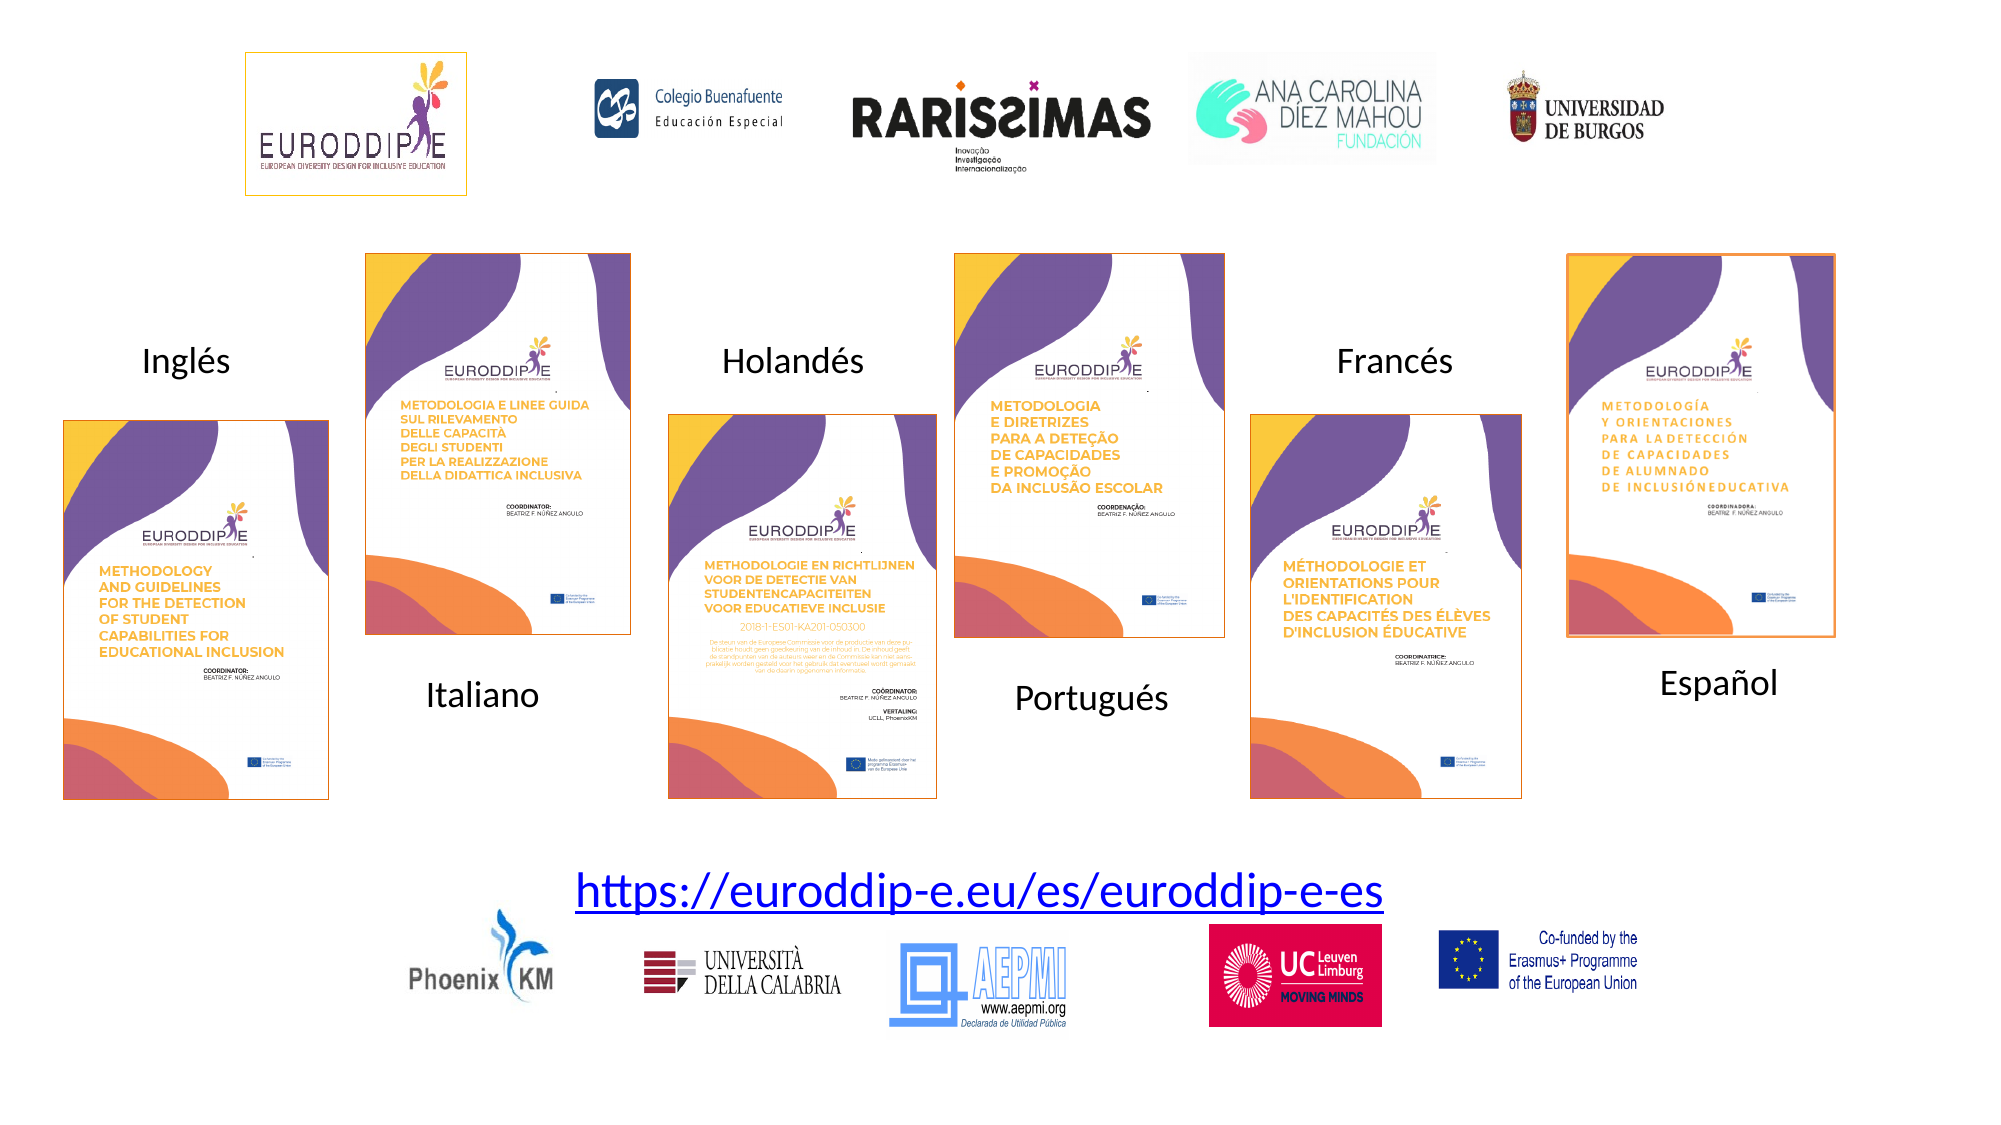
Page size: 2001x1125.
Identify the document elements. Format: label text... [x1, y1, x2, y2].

picture [1187, 52, 1437, 165]
text_box Holandés [707, 328, 895, 389]
picture [1426, 912, 1647, 1006]
picture [1503, 61, 1674, 155]
picture [667, 414, 937, 800]
picture [397, 900, 567, 1019]
picture [63, 420, 329, 800]
text_box Español [1645, 650, 1812, 710]
text_box Francés [1322, 328, 1470, 389]
picture [1209, 923, 1382, 1027]
picture [633, 926, 852, 1010]
text_box Portugués [999, 665, 1205, 726]
text_box Italiano [411, 662, 567, 723]
picture [365, 253, 631, 635]
picture [954, 253, 1225, 638]
picture [1250, 414, 1522, 799]
picture [886, 930, 1069, 1040]
picture [848, 72, 1155, 177]
picture [1566, 253, 1836, 638]
text_box Inglés [127, 328, 263, 389]
picture [245, 52, 467, 196]
text_box https://euroddip-e.eu/es/euroddip-e-es [560, 850, 1400, 985]
picture [594, 79, 783, 138]
